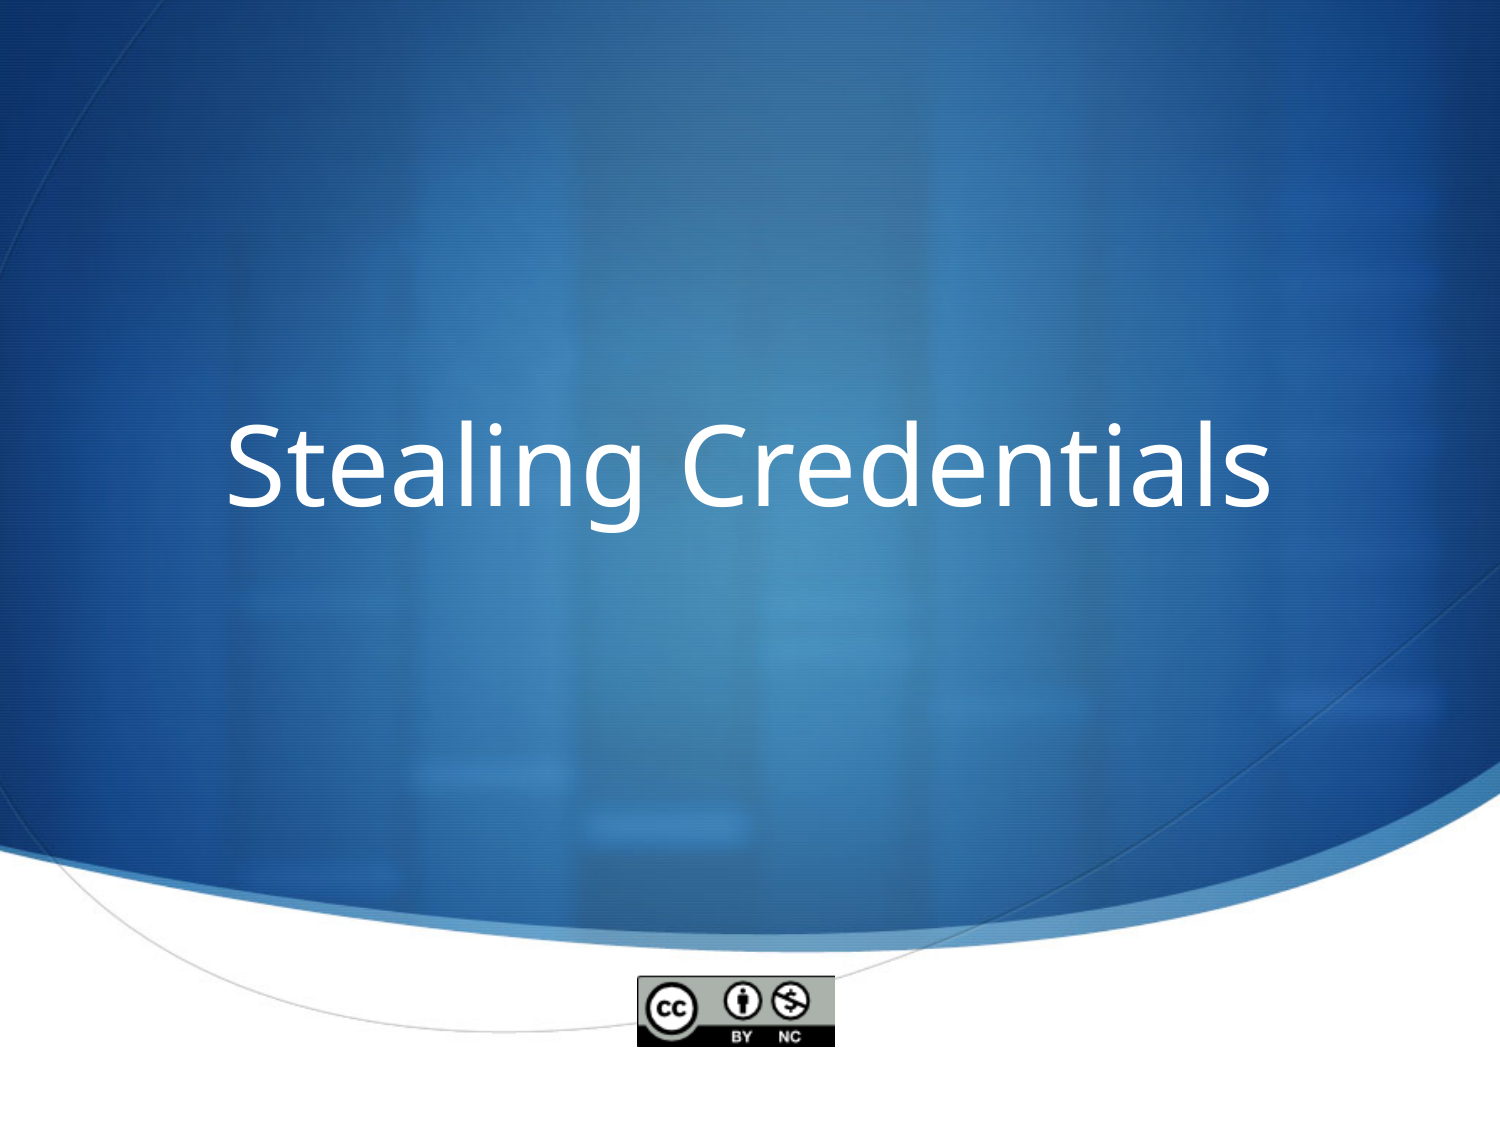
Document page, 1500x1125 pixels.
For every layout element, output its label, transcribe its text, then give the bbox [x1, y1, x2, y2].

picture [0, 0, 1500, 1125]
title Stealing Credentials [62, 212, 1438, 529]
